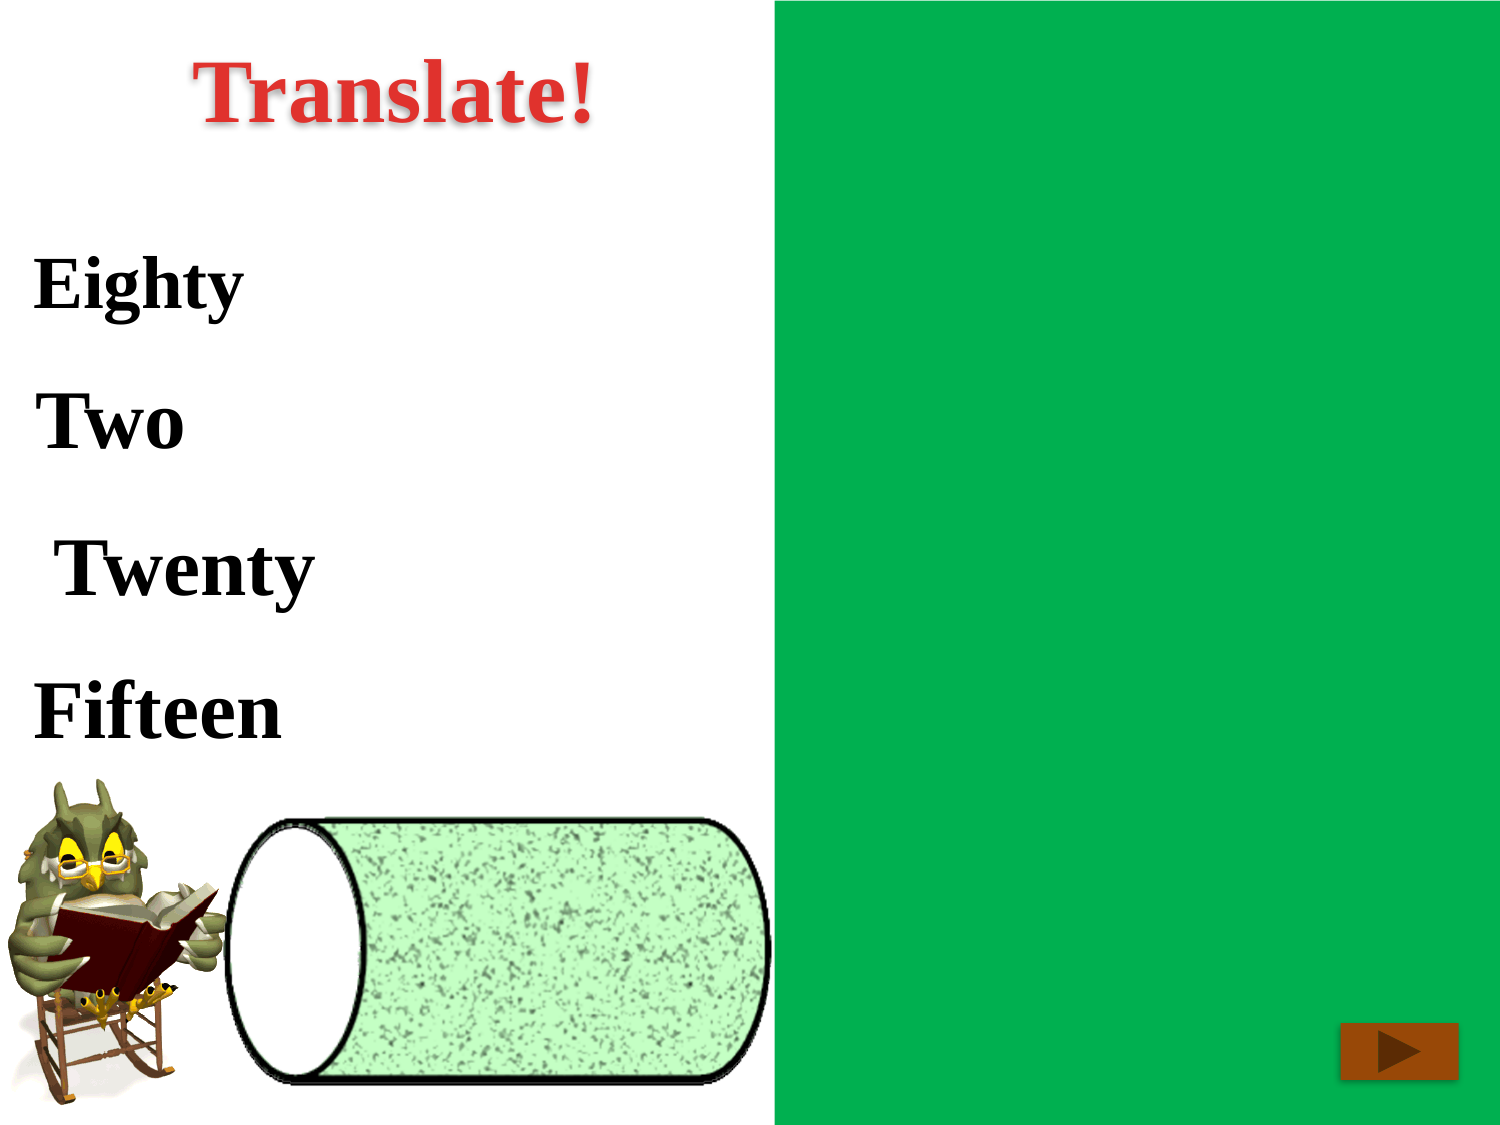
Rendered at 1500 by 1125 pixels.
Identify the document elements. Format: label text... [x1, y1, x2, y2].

text_box Eighty 80 [18, 217, 798, 333]
title Translate! [53, 23, 739, 149]
picture [0, 764, 774, 1125]
text_box Twenty 20 [18, 505, 750, 620]
text_box Fifteen 15 [18, 648, 748, 763]
text_box [772, 0, 1500, 1125]
text_box Two 2 [0, 357, 736, 473]
text_box [1340, 1023, 1459, 1080]
